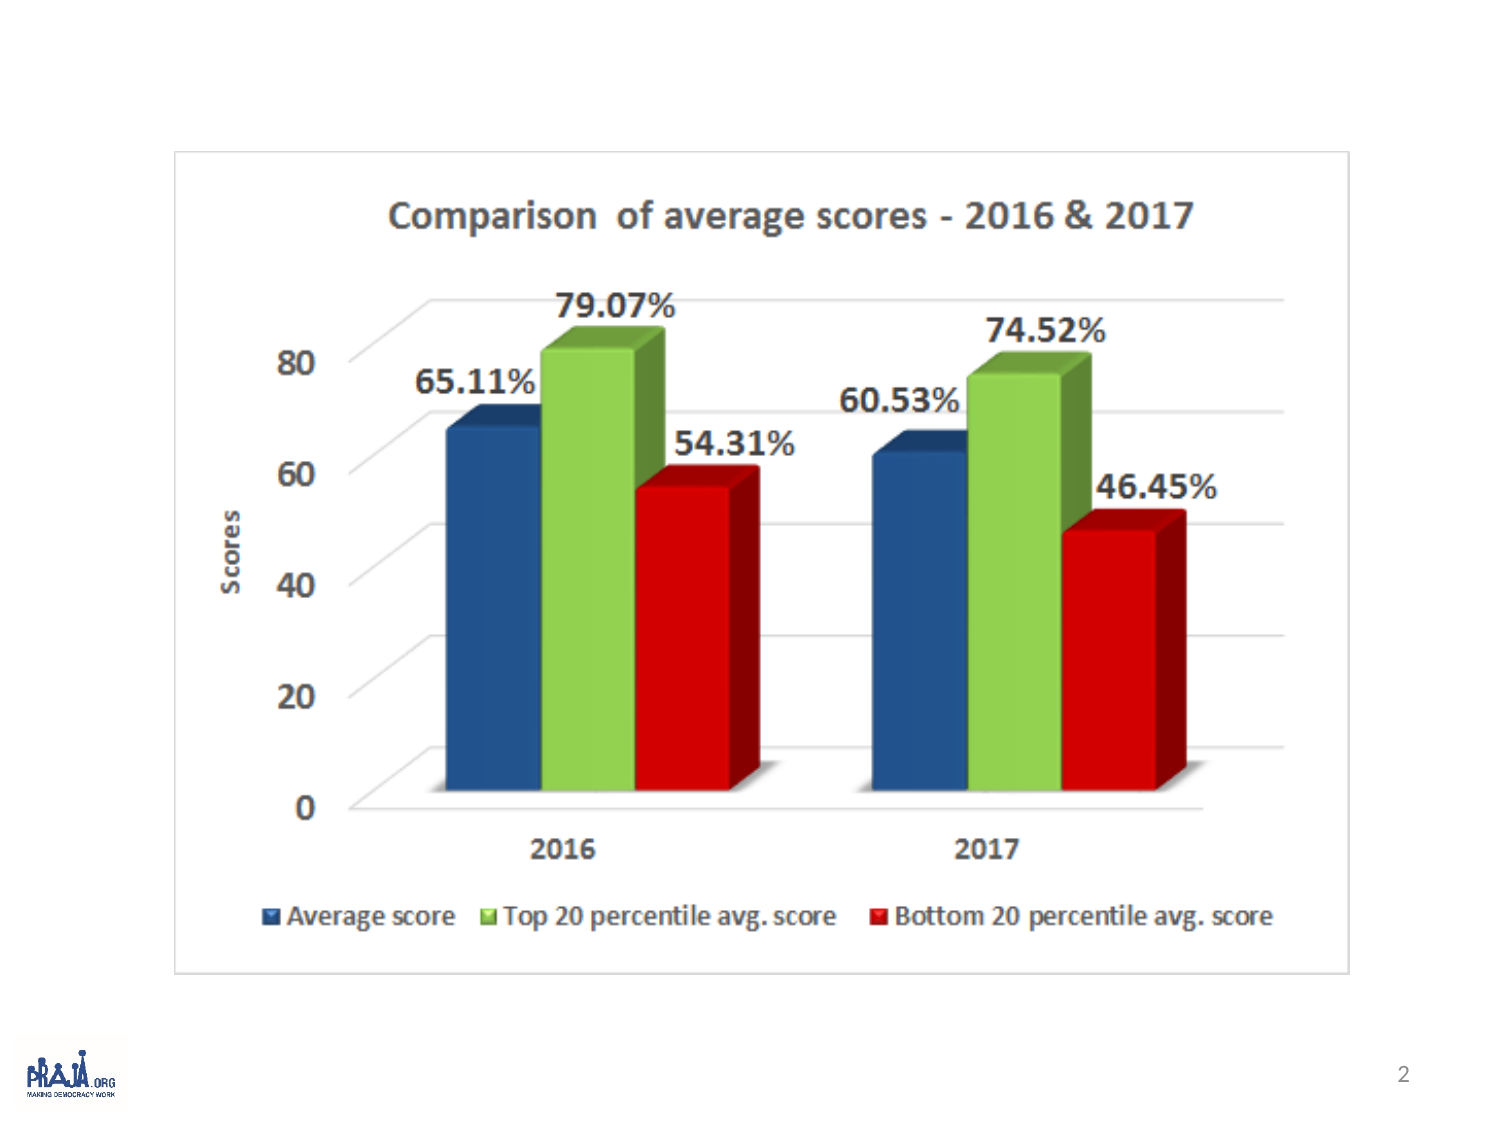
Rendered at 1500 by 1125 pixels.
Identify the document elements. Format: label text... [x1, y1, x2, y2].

slide_number 2 [1074, 1042, 1425, 1103]
picture [14, 1034, 128, 1111]
picture [174, 151, 1351, 976]
